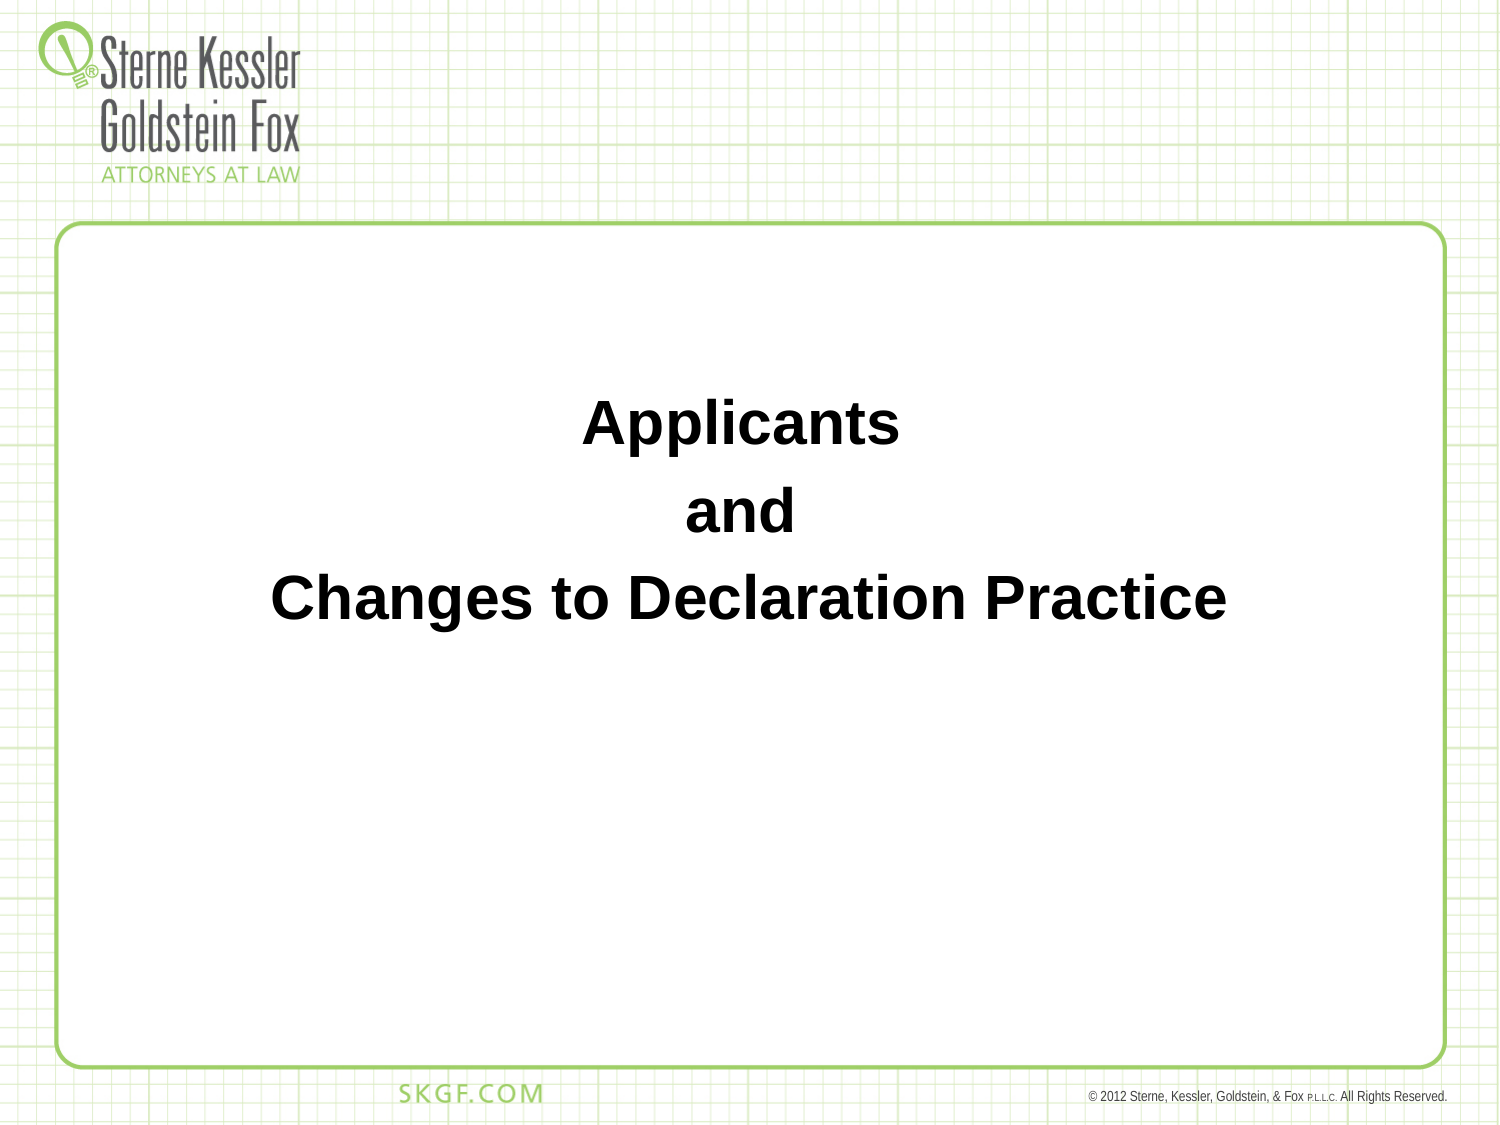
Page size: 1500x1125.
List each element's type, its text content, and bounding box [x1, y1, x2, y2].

list Applicants and Changes to Declaration Practice [99, 287, 1401, 1038]
picture [0, 0, 1500, 1125]
